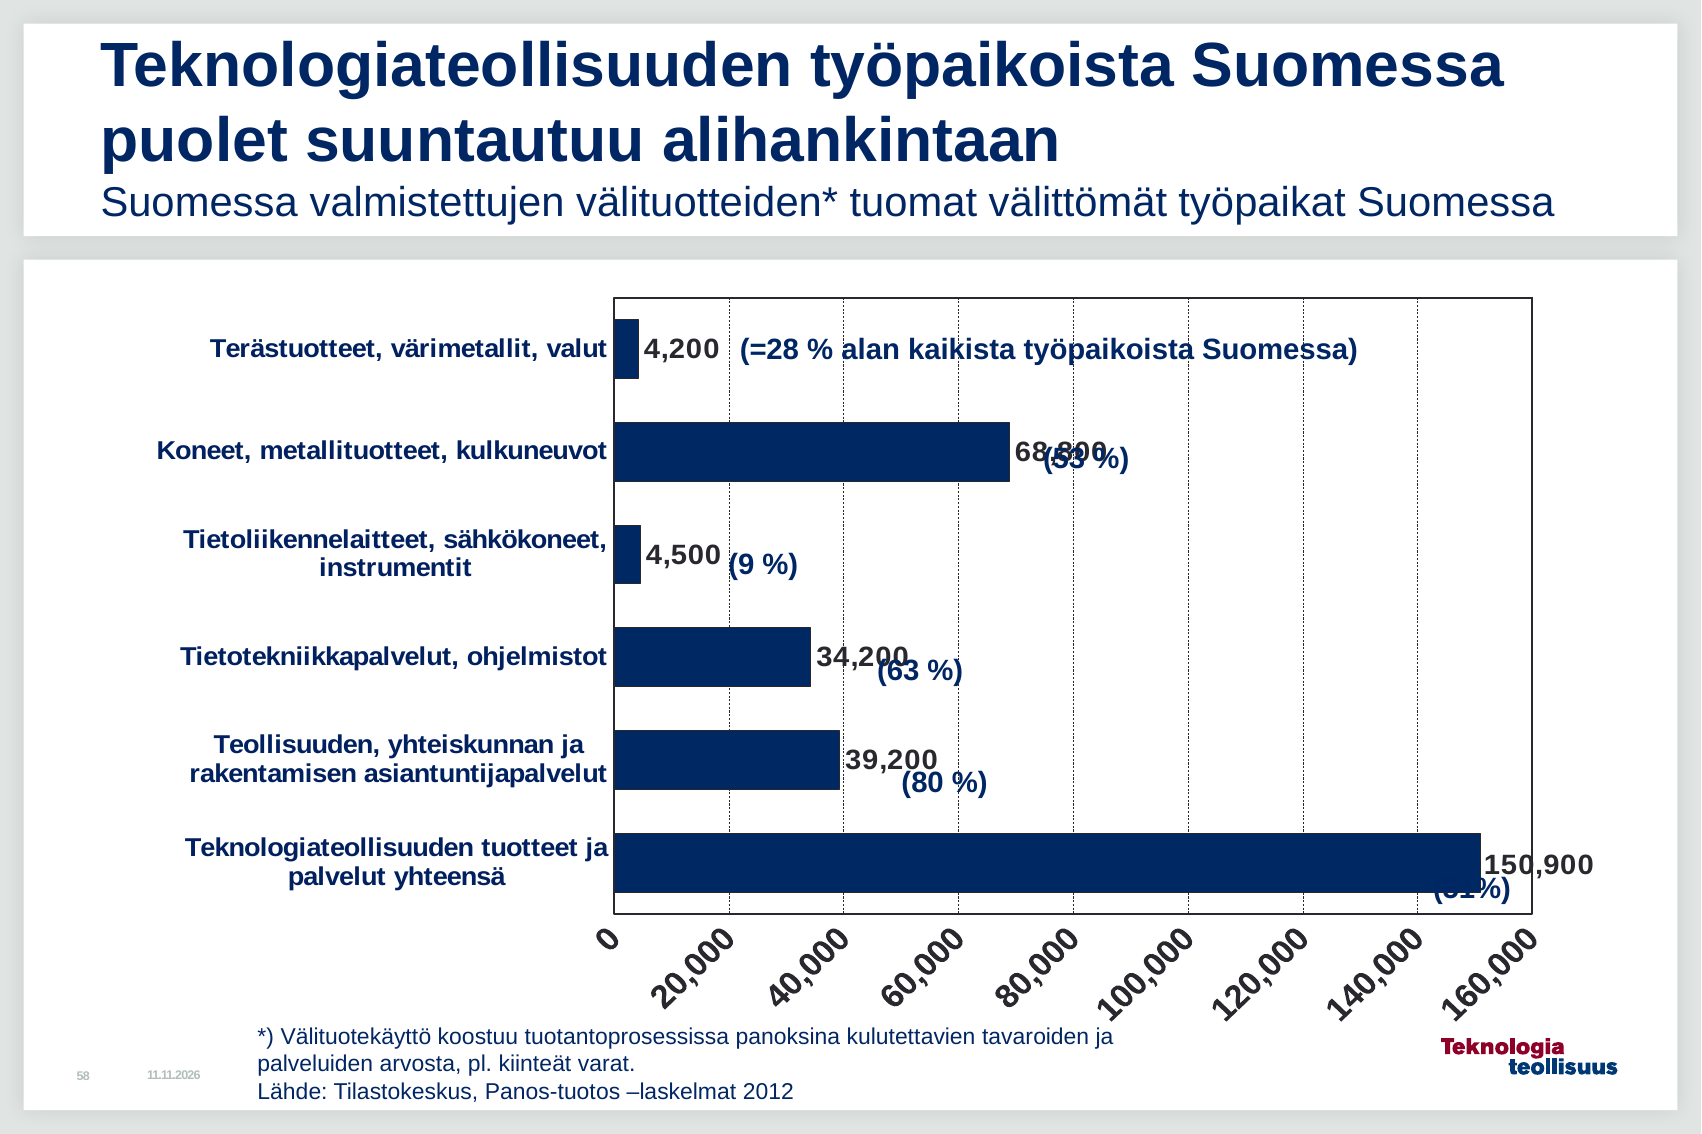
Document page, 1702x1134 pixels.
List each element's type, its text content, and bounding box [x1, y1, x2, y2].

text_box *) Välituotekäyttö koostuu tuotantoprosessissa panoksina kulutettavien tavaroiden ja palveluiden arvosta, pl. kiinteät varat. Lähde: Tilastokeskus, Panos-tuotos –laskelmat 2012 [243, 1040, 1171, 1111]
slide_number 58 [70, 1063, 141, 1087]
text_box Teknologiateollisuuden työpaikoista Suomessa puolet suuntautuu alihankintaan Suomessa valmistettujen välituotteiden* tuomat välittömät työpaikat Suomessa [86, 61, 1595, 188]
chart [47, 265, 1619, 1029]
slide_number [141, 1063, 243, 1087]
